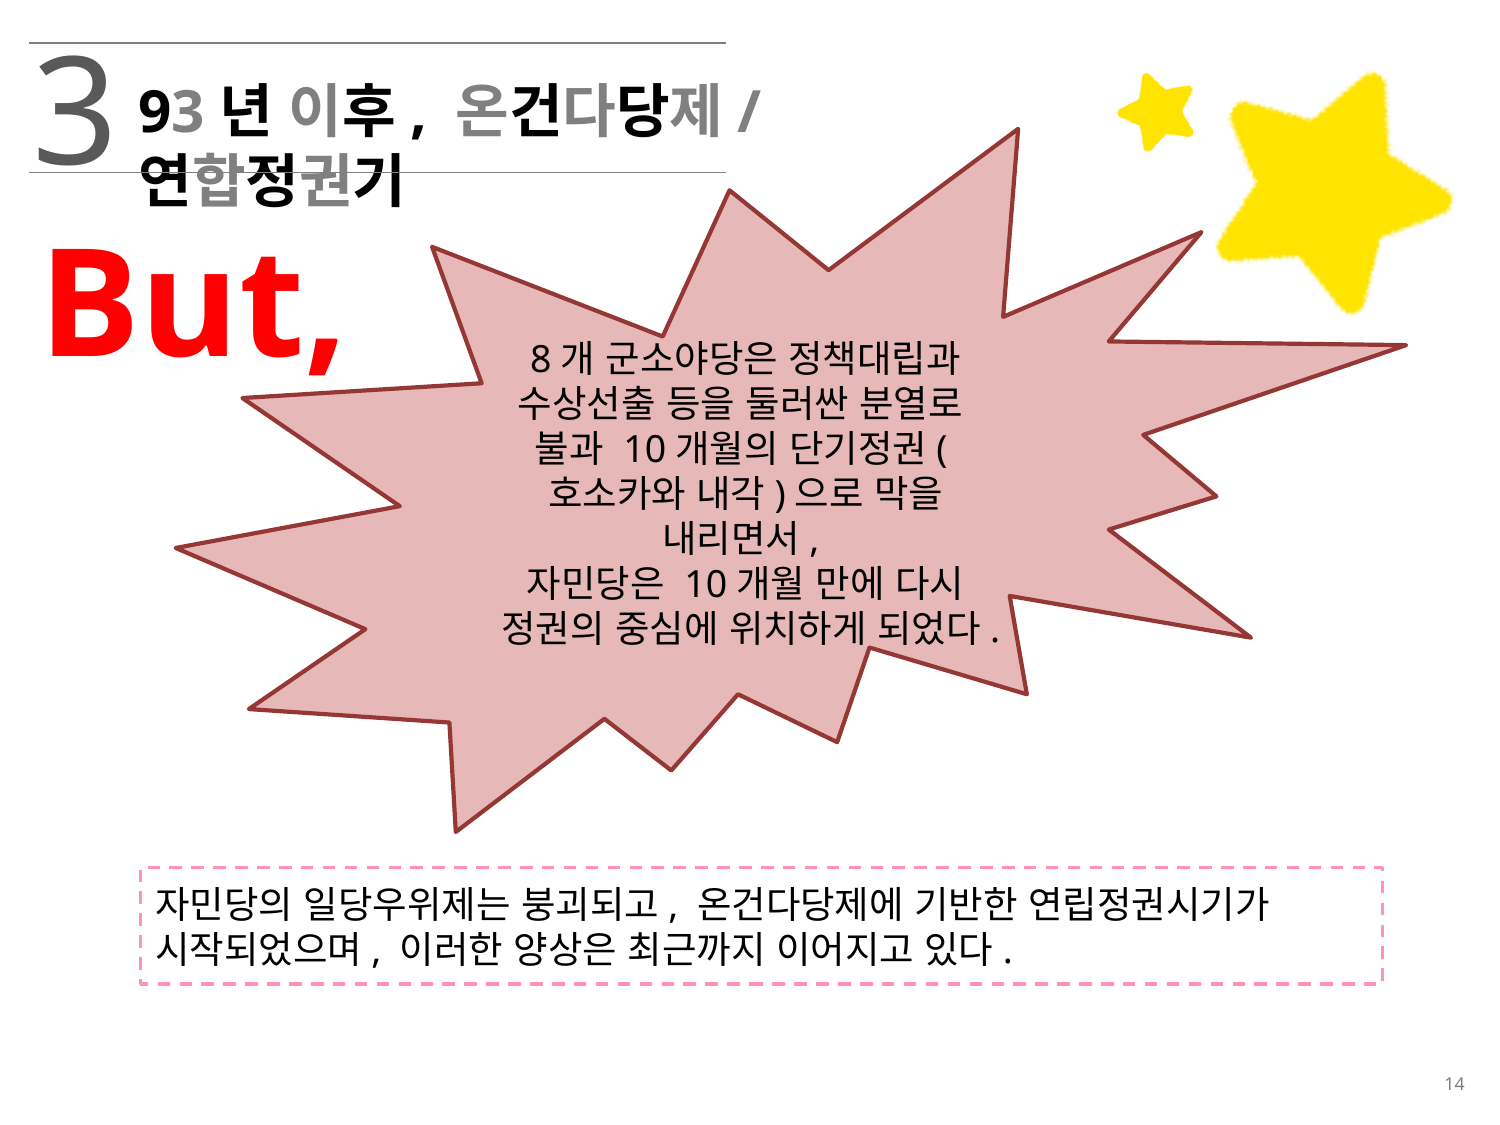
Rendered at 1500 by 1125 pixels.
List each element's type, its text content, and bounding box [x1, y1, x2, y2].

text_box 자민당의 일당우위제는 붕괴되고, 온건다당제에 기반한 연립정권시기가 시작되었으며, 이러한 양상은 최근까지 이어지고 있다. [139, 865, 1385, 986]
picture [1103, 11, 1500, 342]
text_box But, [25, 199, 362, 394]
text_box 93년 이후, 온건다당제/연합정권기 [136, 66, 1058, 221]
text_box 8개 군소야당은 정책대립과 수상선출 등을 둘러싼 분열로 불과 10개월의 단기정권(호소카와 내각)으로 막을 내리면서, 자민당은 10개월 만에 다시 정권의 중심에 위치하게 되었다. [173, 127, 1409, 834]
text_box 3 [17, 7, 136, 202]
